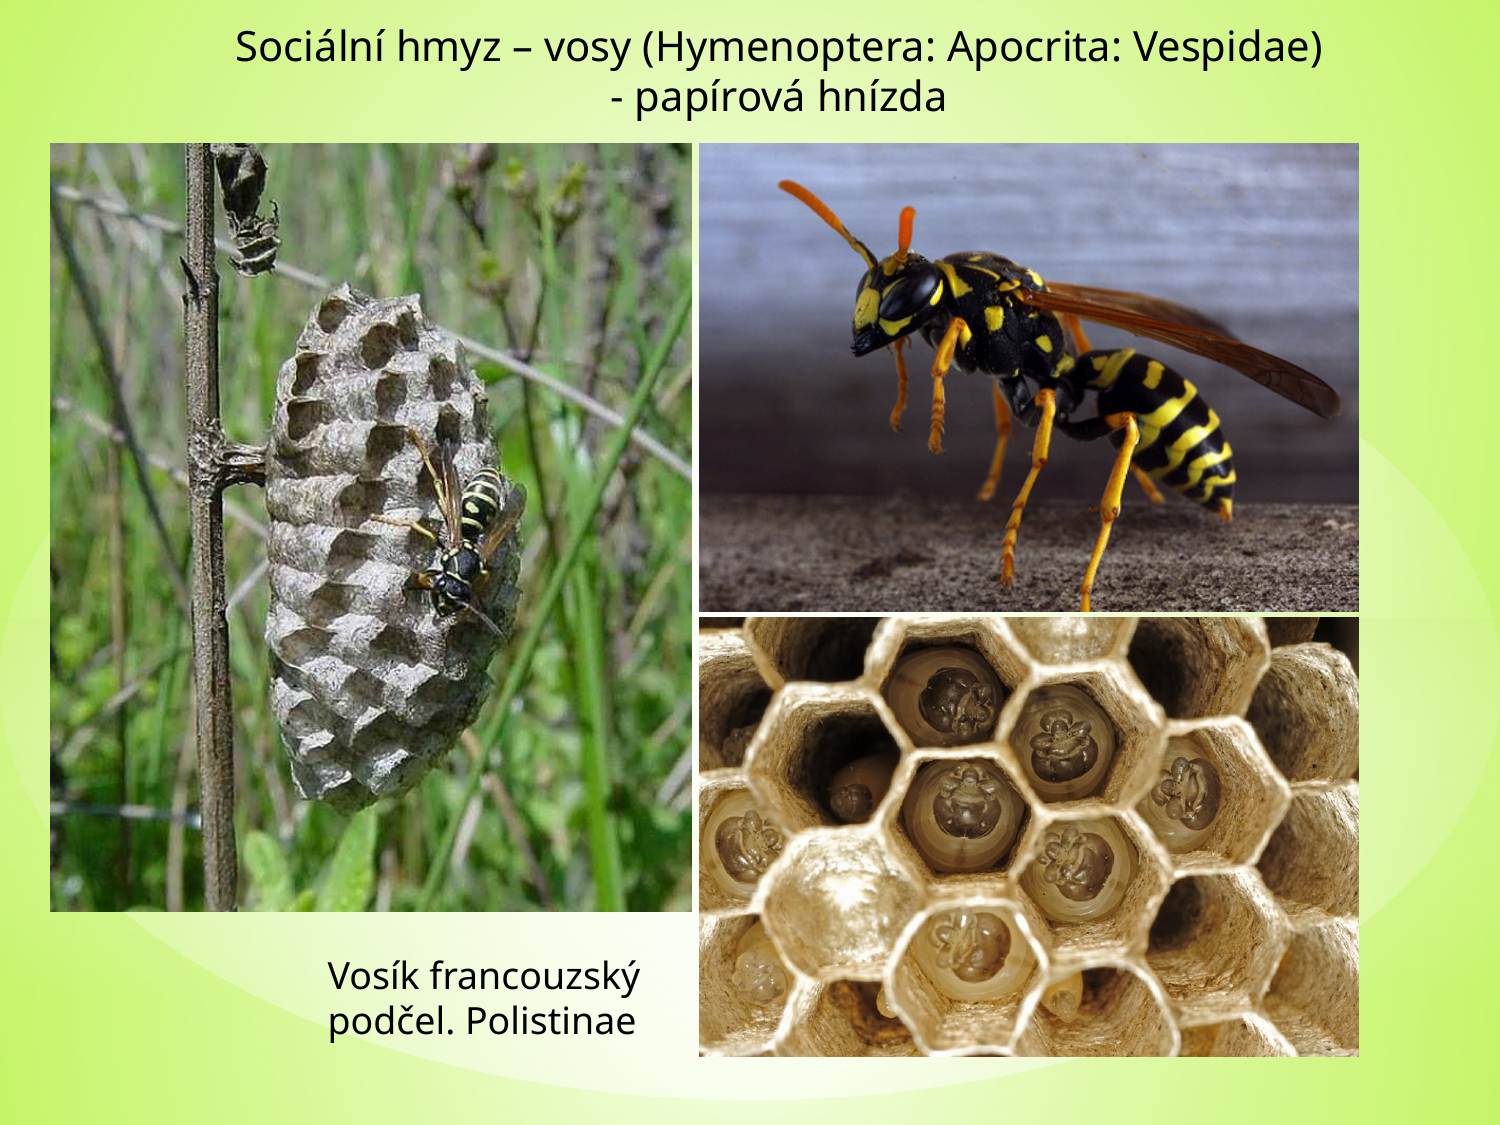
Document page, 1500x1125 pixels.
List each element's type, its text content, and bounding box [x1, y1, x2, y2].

picture [698, 617, 1360, 1057]
picture [698, 143, 1409, 616]
picture [50, 143, 692, 912]
text_box Vosík francouzský podčel. Polistinae [312, 944, 692, 1050]
text_box Sociální hmyz – vosy (Hymenoptera: Apocrita: Vespidae) - papírová hnízda [76, 12, 1483, 177]
